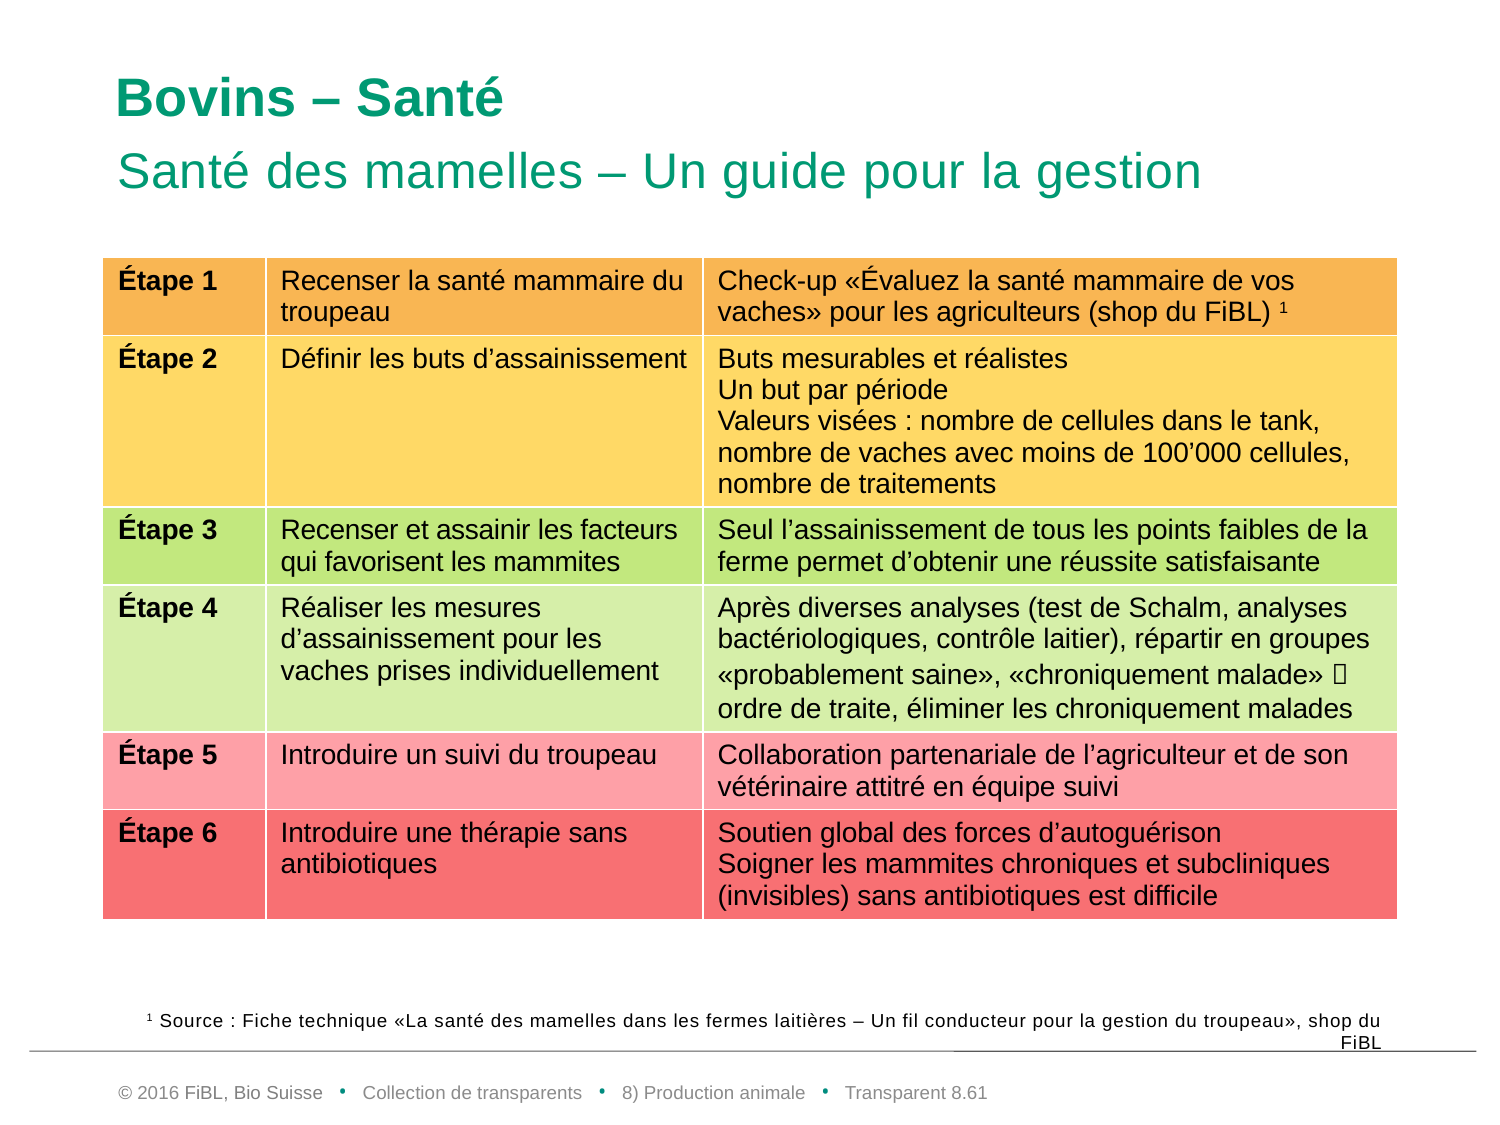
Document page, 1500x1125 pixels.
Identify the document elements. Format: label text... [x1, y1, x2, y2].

list Santé des mamelles – Un guide pour la gestion [101, 137, 1397, 211]
table_cell Étape 3 [103, 508, 265, 584]
table_cell Seul l’assainissement de tous les points faibles de la ferme permet d’obtenir une réussite satisfaisante [704, 508, 1397, 584]
title Bovins – Santé [100, 59, 1397, 138]
table_cell Définir les buts d’assainissement [267, 336, 702, 506]
table_cell Après diverses analyses (test de Schalm, analyses bactériologiques, contrôle laitier), répartir en groupes «probablement saine», «chroniquement malade»  ordre de traite, éliminer les chroniquement malades [704, 586, 1397, 731]
footer © 2016 FiBL, Bio Suisse • Collection de transparents • 8) Production animale • Transparent 8.60 [103, 1055, 1140, 1125]
table_cell Introduire une thérapie sans antibiotiques [267, 810, 702, 919]
table_cell Soutien global des forces d’autoguérison Soigner les mammites chroniques et subcliniques (invisibles) sans antibiotiques est difficile [704, 810, 1397, 919]
table_cell Étape 4 [103, 586, 265, 731]
table_cell Étape 2 [103, 336, 265, 506]
list 1 Source : Fiche technique «La santé des mamelles dans les fermes laitières – Un fil conducteur pour la gestion du troupeau», shop du FiBL [103, 1001, 1397, 1047]
table_cell Étape 5 [103, 733, 265, 809]
table_cell Recenser et assainir les facteurs qui favorisent les mammites [267, 508, 702, 584]
table_header Recenser la santé mammaire du troupeau [267, 258, 702, 335]
table_header Étape 1 [103, 258, 265, 335]
table_cell Buts mesurables et réalistes Un but par période Valeurs visées : nombre de cellules dans le tank, nombre de vaches avec moins de 100’000 cellules, nombre de traitements [704, 336, 1397, 506]
table_cell Réaliser les mesures d’assainissement pour les vaches prises individuellement [267, 586, 702, 731]
table_cell Collaboration partenariale de l’agriculteur et de son vétérinaire attitré en équipe suivi [704, 733, 1397, 809]
table_header Check-up «Évaluez la santé mammaire de vos vaches» pour les agriculteurs (shop du FiBL) 1 [704, 258, 1397, 335]
table_cell Étape 6 [103, 810, 265, 919]
table_cell Introduire un suivi du troupeau [267, 733, 702, 809]
